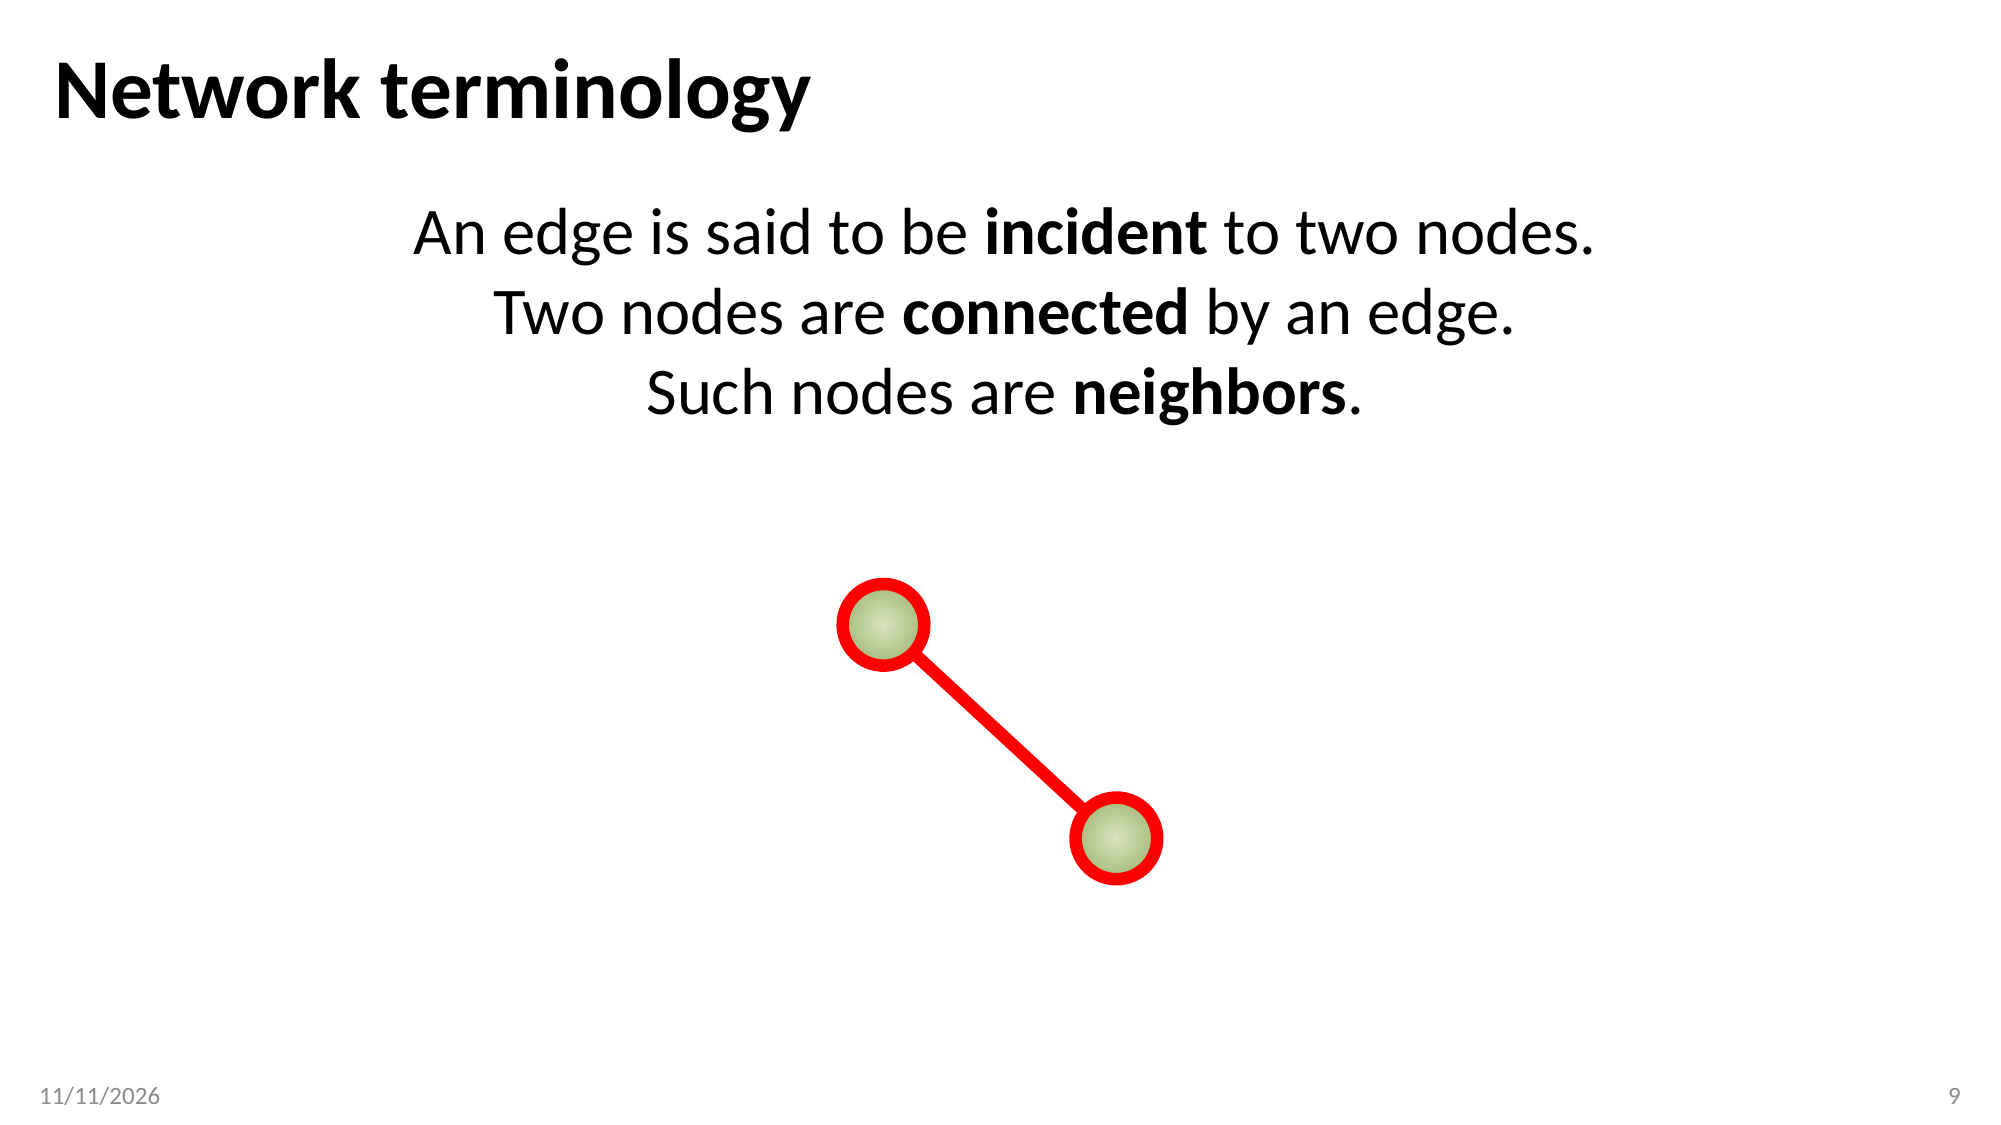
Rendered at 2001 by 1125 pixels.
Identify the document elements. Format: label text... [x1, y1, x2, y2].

slide_number 9 [1510, 1064, 1961, 1125]
text_box An edge is said to be incident to two nodes. Two nodes are connected by an edge. Such nodes are neighbors. [100, 180, 1910, 436]
title Network terminology [39, 37, 1961, 145]
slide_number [39, 1064, 490, 1125]
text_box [842, 562, 1158, 897]
